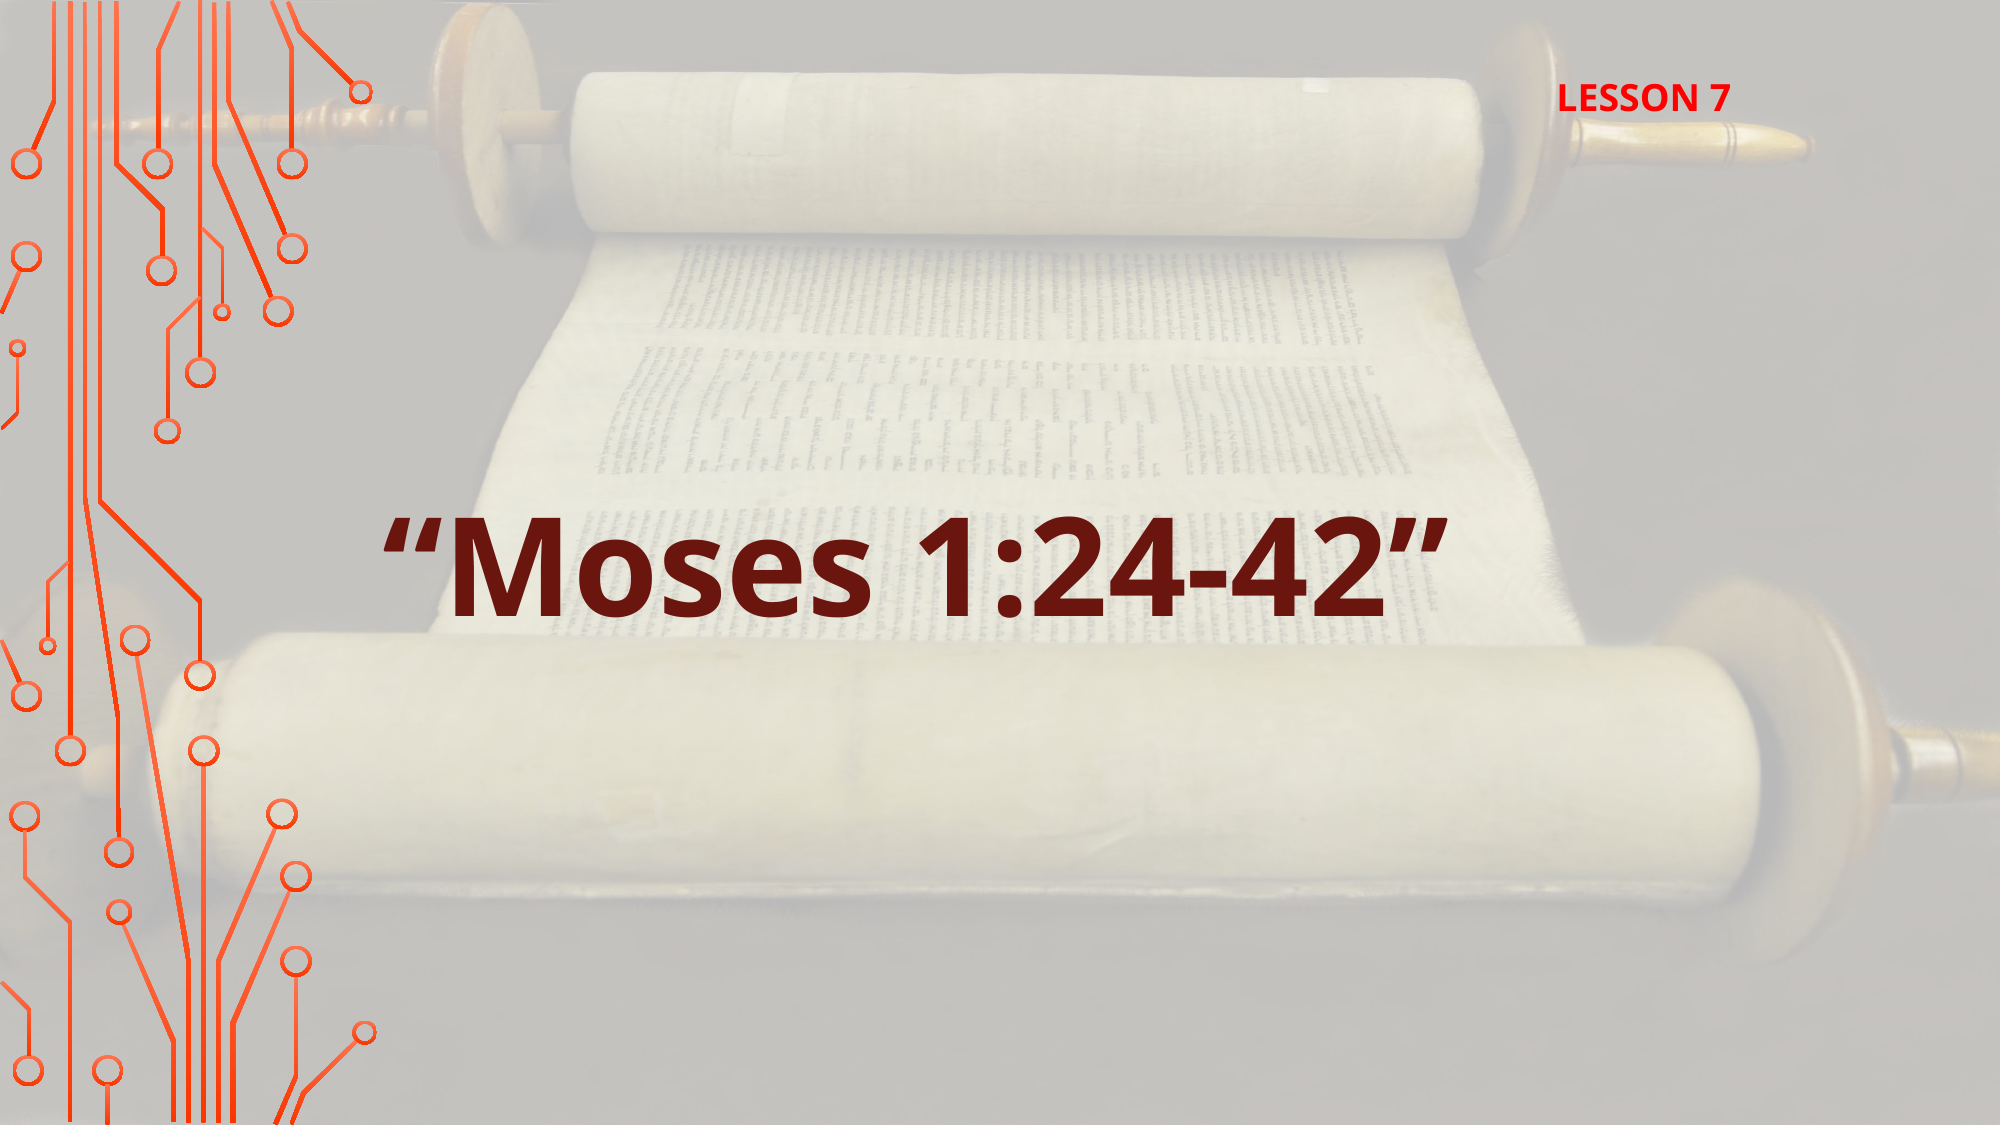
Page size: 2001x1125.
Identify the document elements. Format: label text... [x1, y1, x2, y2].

text_box “Moses 1:24-42” [367, 471, 1633, 652]
text_box LESSON 7 [1541, 66, 1850, 190]
